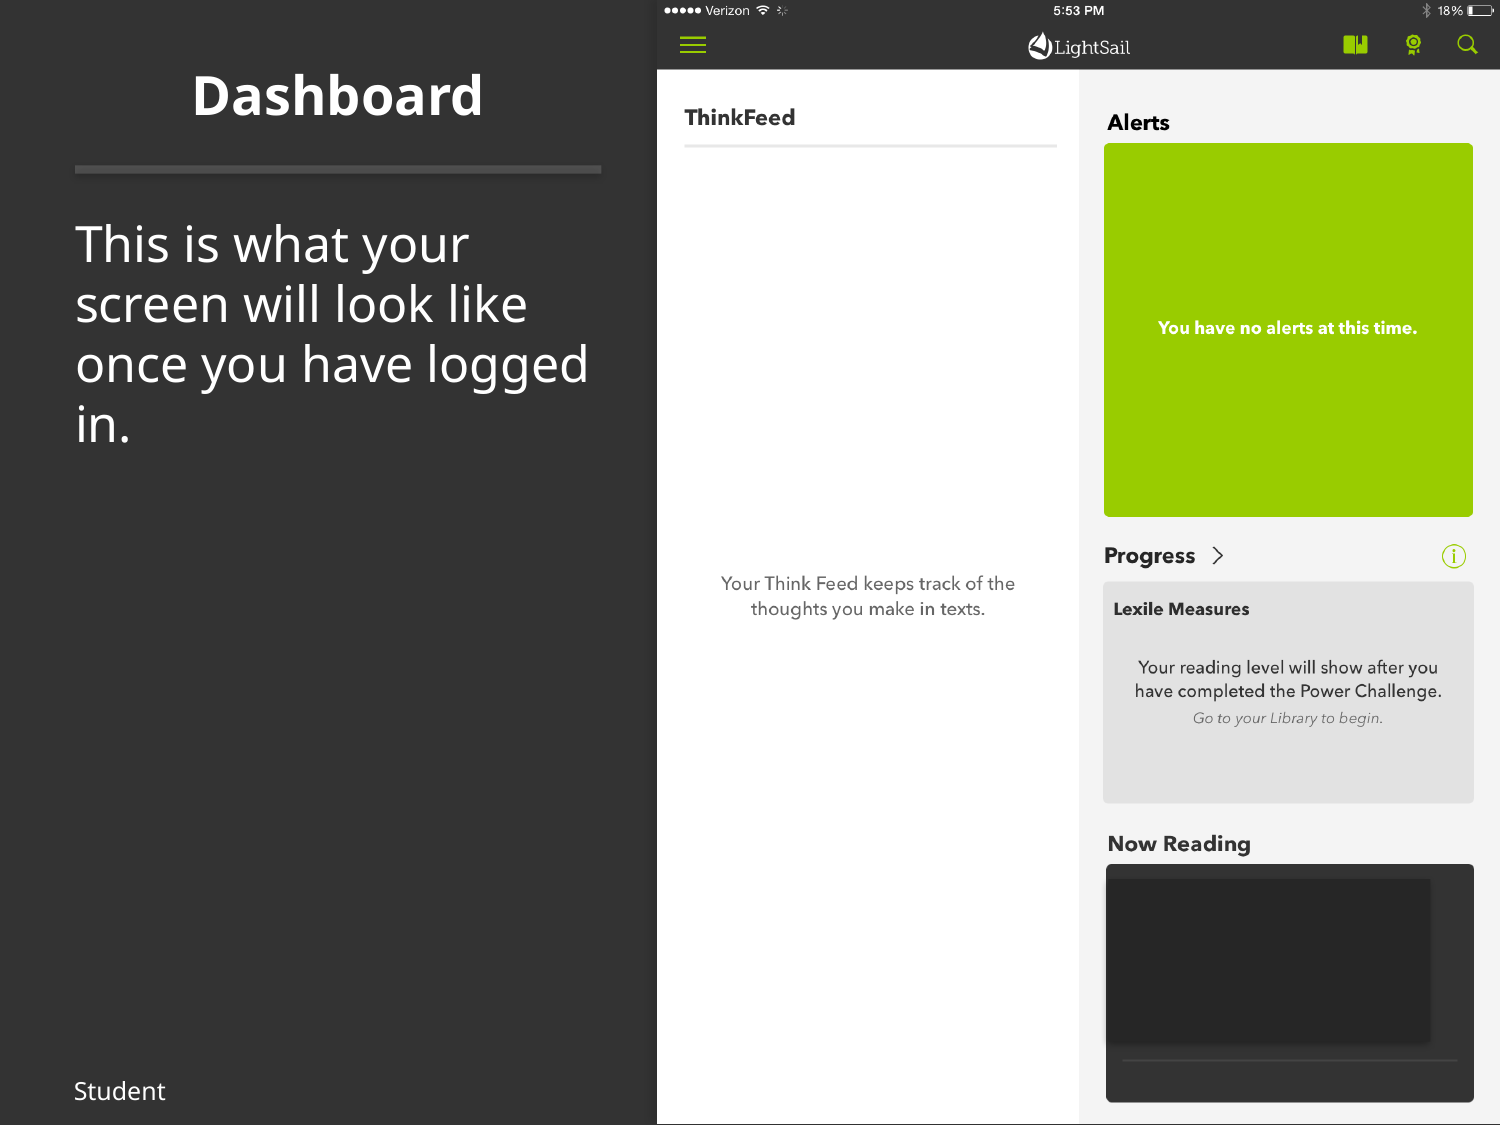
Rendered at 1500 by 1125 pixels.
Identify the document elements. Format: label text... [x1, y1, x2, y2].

list This is what your screen will look like once you have logged in. [75, 204, 602, 1042]
text_box Student [0, 1067, 240, 1113]
picture [657, 0, 1500, 1124]
title Dashboard [75, 18, 602, 170]
